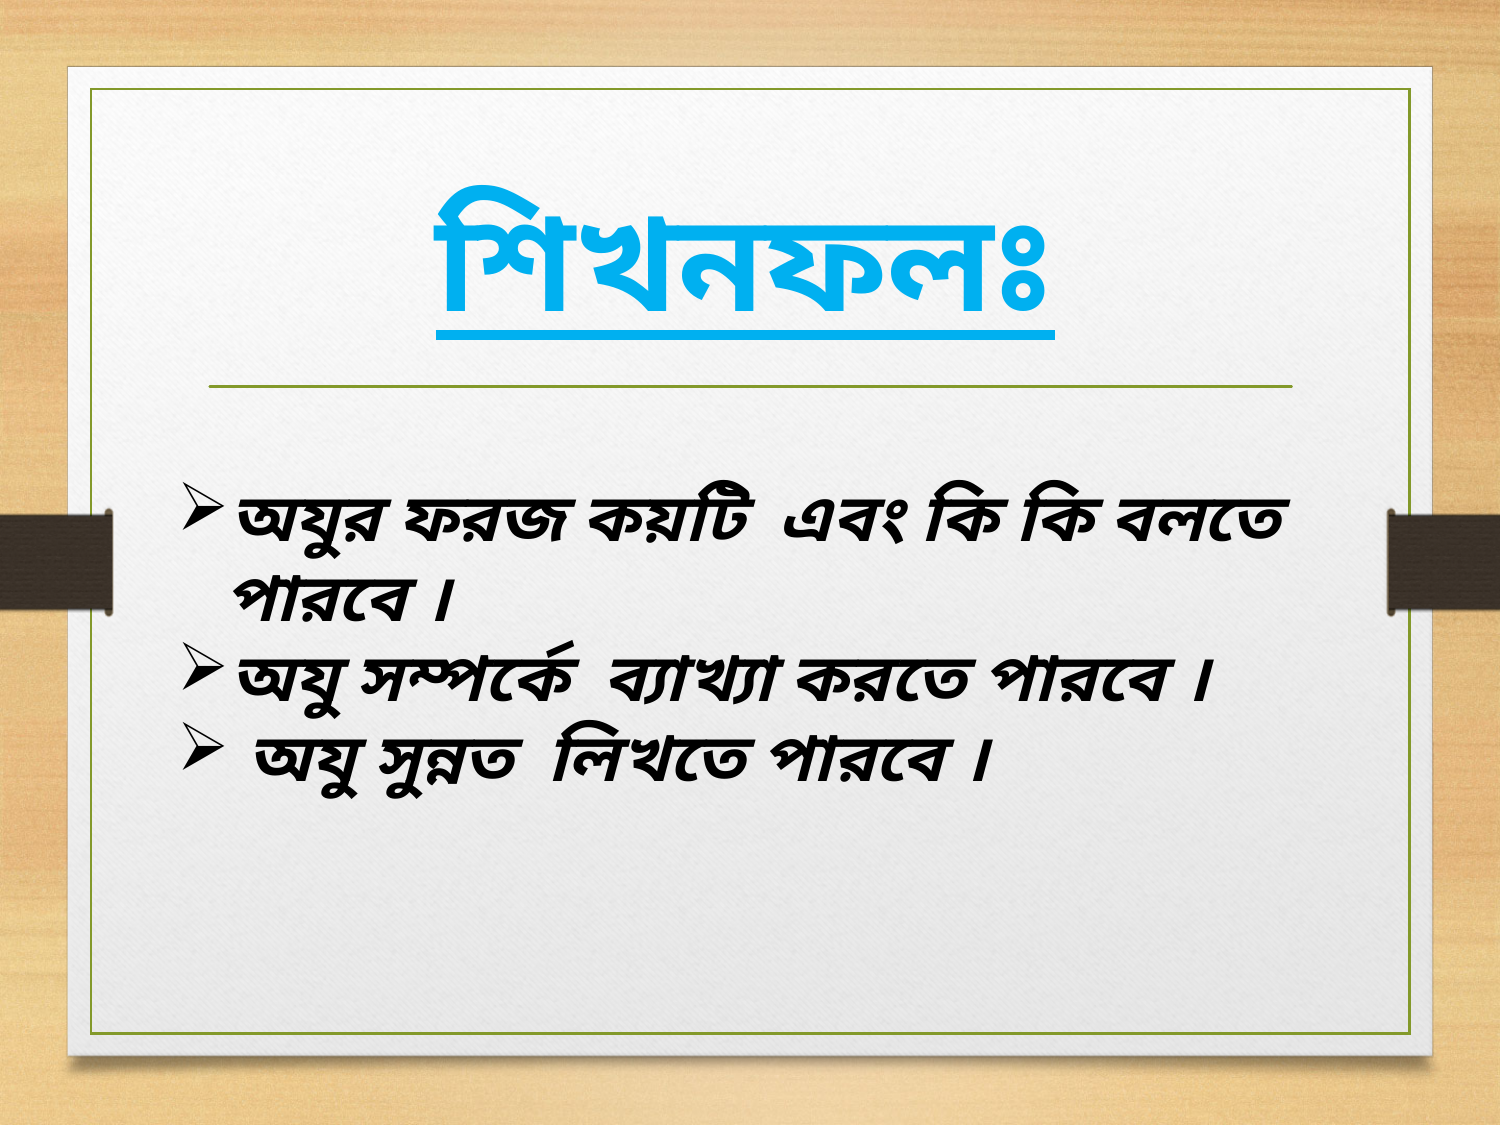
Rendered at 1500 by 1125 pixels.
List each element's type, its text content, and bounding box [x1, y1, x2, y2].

text_box অযুর ফরজ কয়টি এবং কি কি বলতে পারবে । অযু সম্পর্কে ব্যাখ্যা করতে পারবে । অযু সুন্নত লিখতে পারবে । [162, 387, 1363, 962]
title শিখনফলঃ [187, 149, 1303, 364]
picture [0, 0, 1500, 1125]
